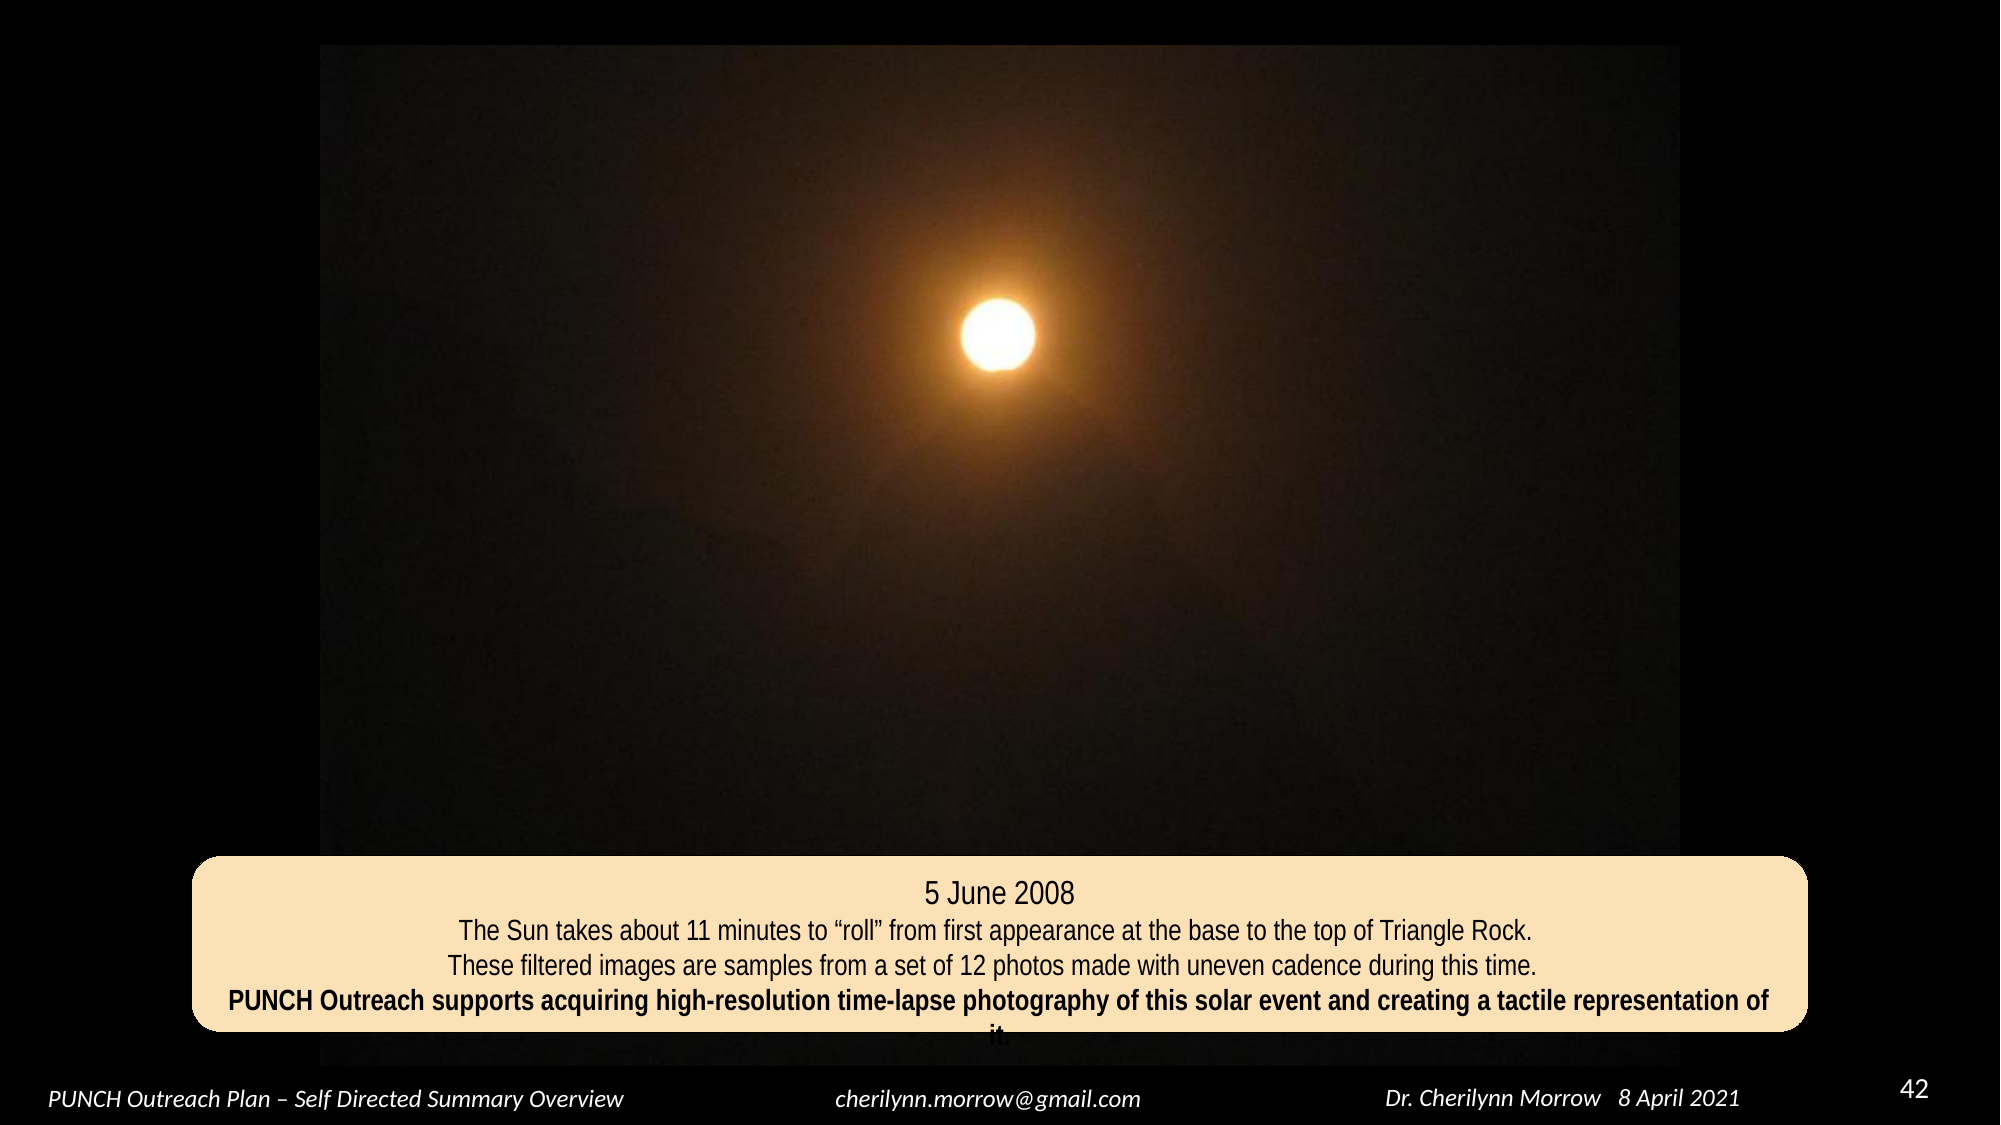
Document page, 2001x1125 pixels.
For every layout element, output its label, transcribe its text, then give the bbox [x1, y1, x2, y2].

text_box 5 June 2008 The Sun takes about 11 minutes to “roll” from first appearance at the base to the top of Triangle Rock. These filtered images are samples from a set of 12 photos made with uneven cadence during this time. PUNCH Outreach supports acquiring high-resolution time-lapse photography of this solar event and creating a tactile representation of it. [1684, 855, 1809, 1033]
text_box 42 [1870, 1062, 1945, 1108]
text_box PUNCH Outreach Plan – Self Directed Summary Overview [40, 1075, 654, 1121]
text_box cherilynn.morrow@gmail.com [727, 1075, 1250, 1121]
picture [319, 45, 1681, 1066]
text_box Dr. Cherilynn Morrow 8 April 2021 [1324, 1073, 1802, 1119]
text_box 5 June 2008 The Sun takes about 11 minutes to “roll” from first appearance at the base to the top of Triangle Rock. These filtered images are samples from a set of 12 photos made with uneven cadence during this time. PUNCH Outreach supports acquiring high-resolution time-lapse photography of this solar event and creating a tactile representation of it. [191, 855, 314, 1033]
